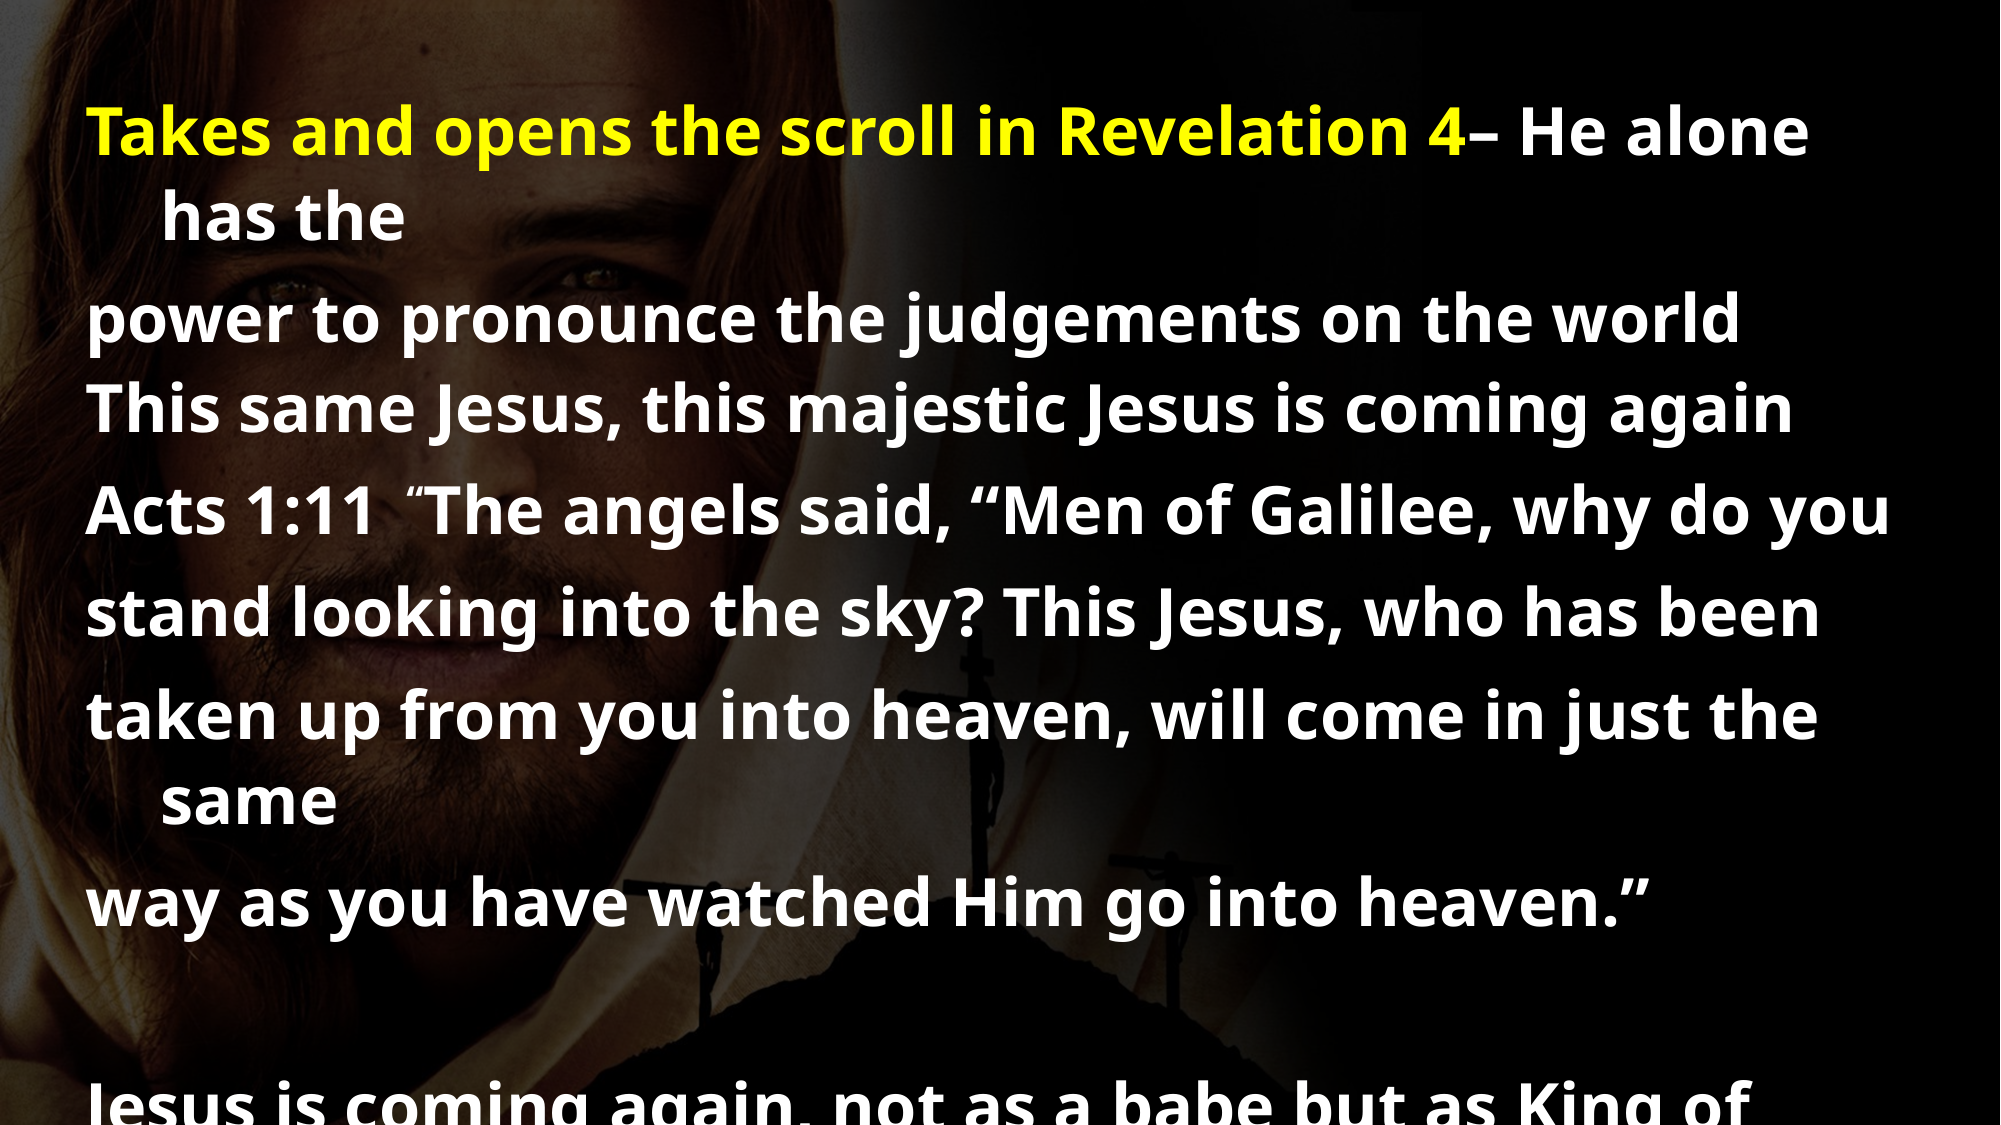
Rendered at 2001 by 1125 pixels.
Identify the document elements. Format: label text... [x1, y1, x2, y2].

picture [0, 0, 1423, 1125]
text_box Takes and opens the scroll in Revelation 4– He alone has the power to pronounce the judgements on the world [1423, 75, 1930, 352]
text_box This same Jesus, this majestic Jesus is coming again Acts 1:11 “The angels said, “Men of Galilee, why do you stand looking into the sky? This Jesus, who has been taken up from you into heaven, will come in just the same way as you have watched Him go into heaven.” Jesus is coming again, not as a babe but as King of Kings [1423, 352, 1930, 1125]
